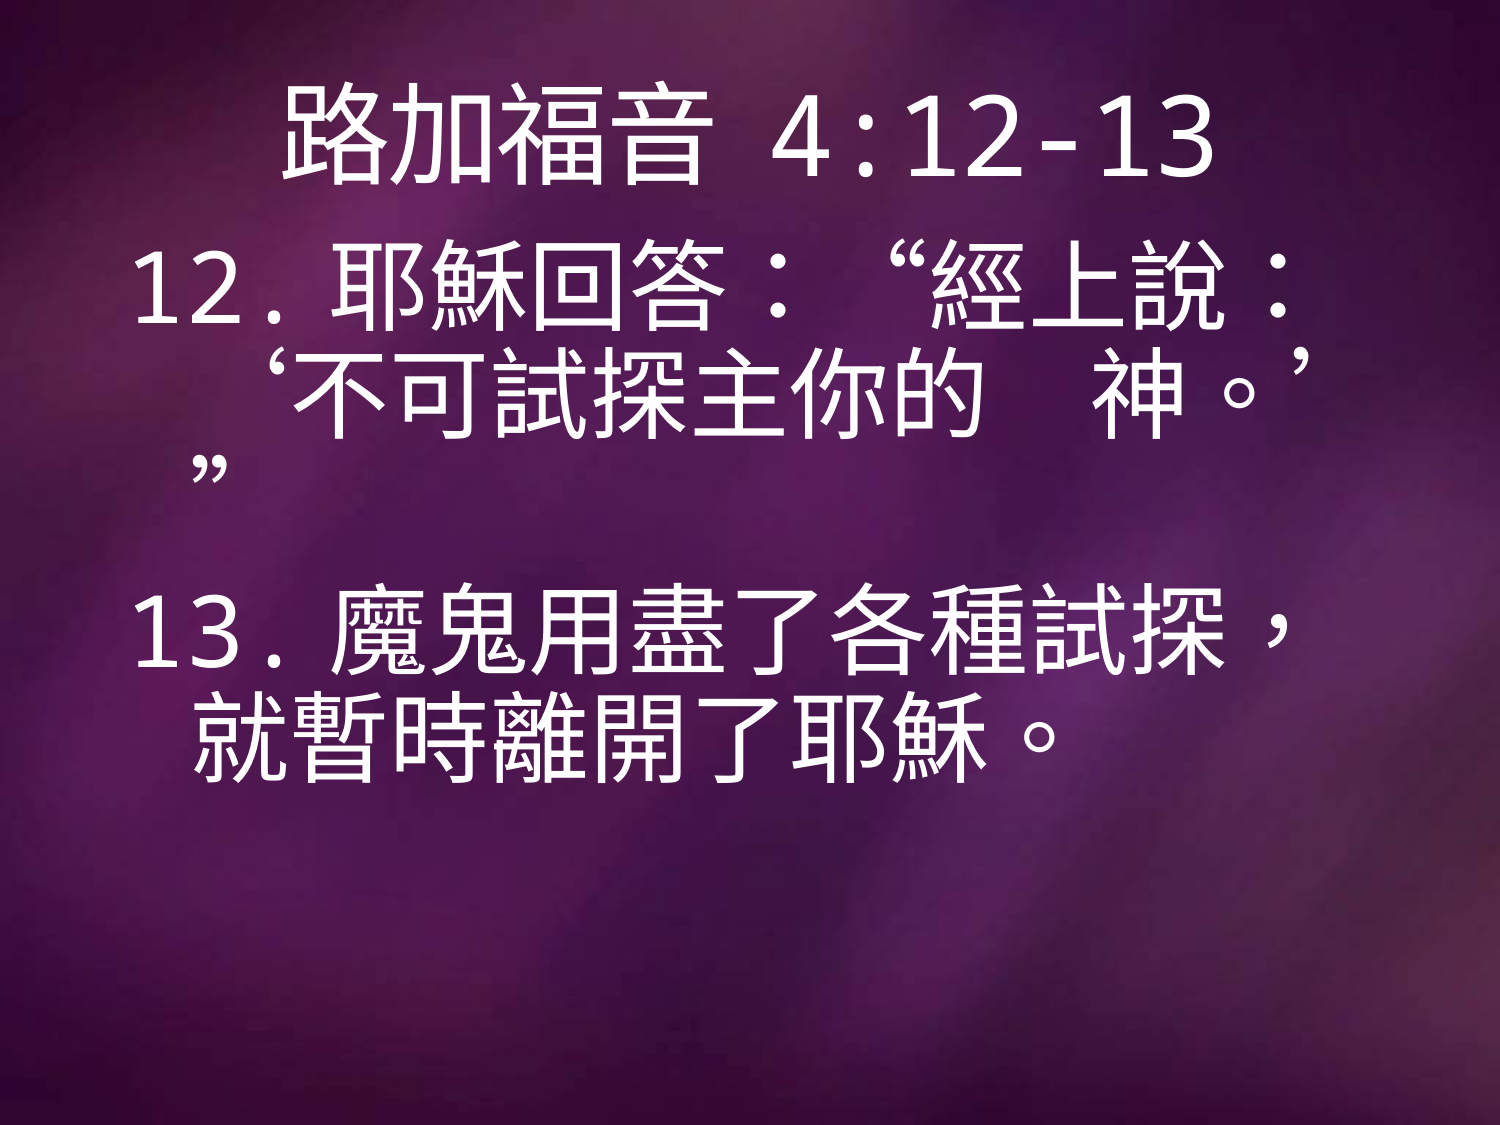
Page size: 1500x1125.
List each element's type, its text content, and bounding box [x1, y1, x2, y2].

title 路加福音 4:12-13 [62, 63, 1438, 200]
list 12.耶穌回答：“經上說：‘不可試探主你的 神。’” 13.魔鬼用盡了各種試探，就暫時離開了耶穌。 [125, 237, 1413, 698]
picture [0, 0, 1500, 1125]
